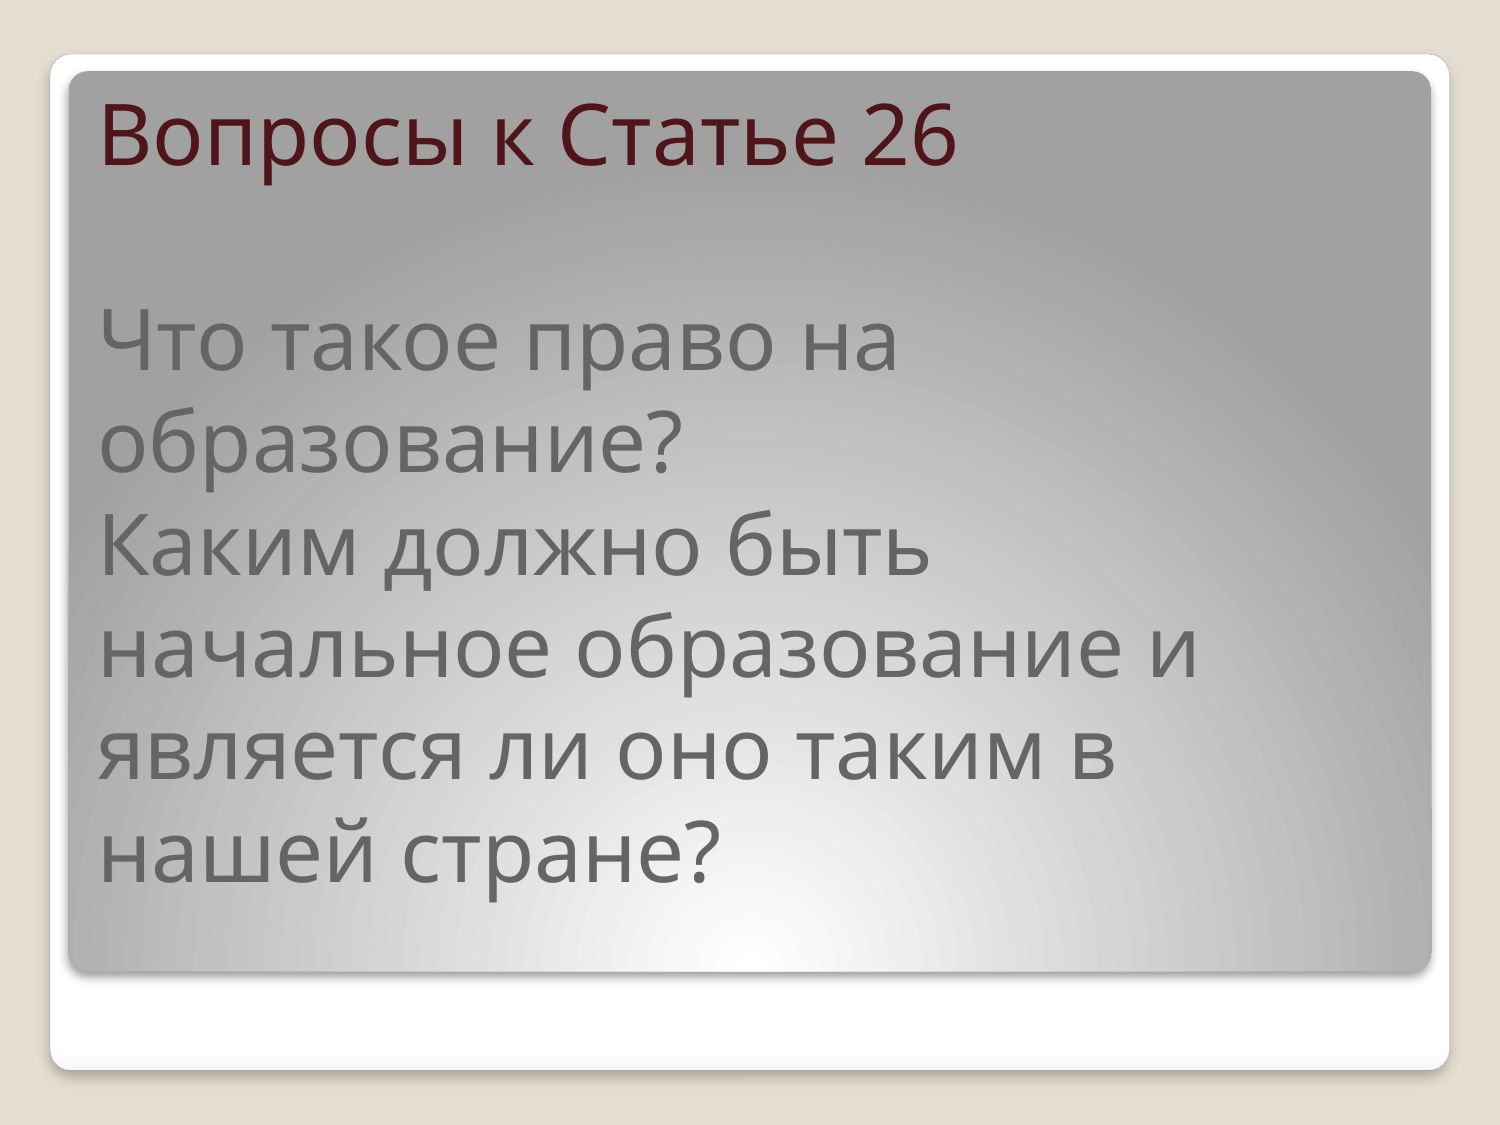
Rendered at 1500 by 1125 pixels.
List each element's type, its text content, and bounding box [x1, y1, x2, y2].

title Вопросы к Статье 26 Что такое право на образование? Каким должно быть начальное образование и является ли оно таким в нашей стране? [82, 70, 1425, 991]
